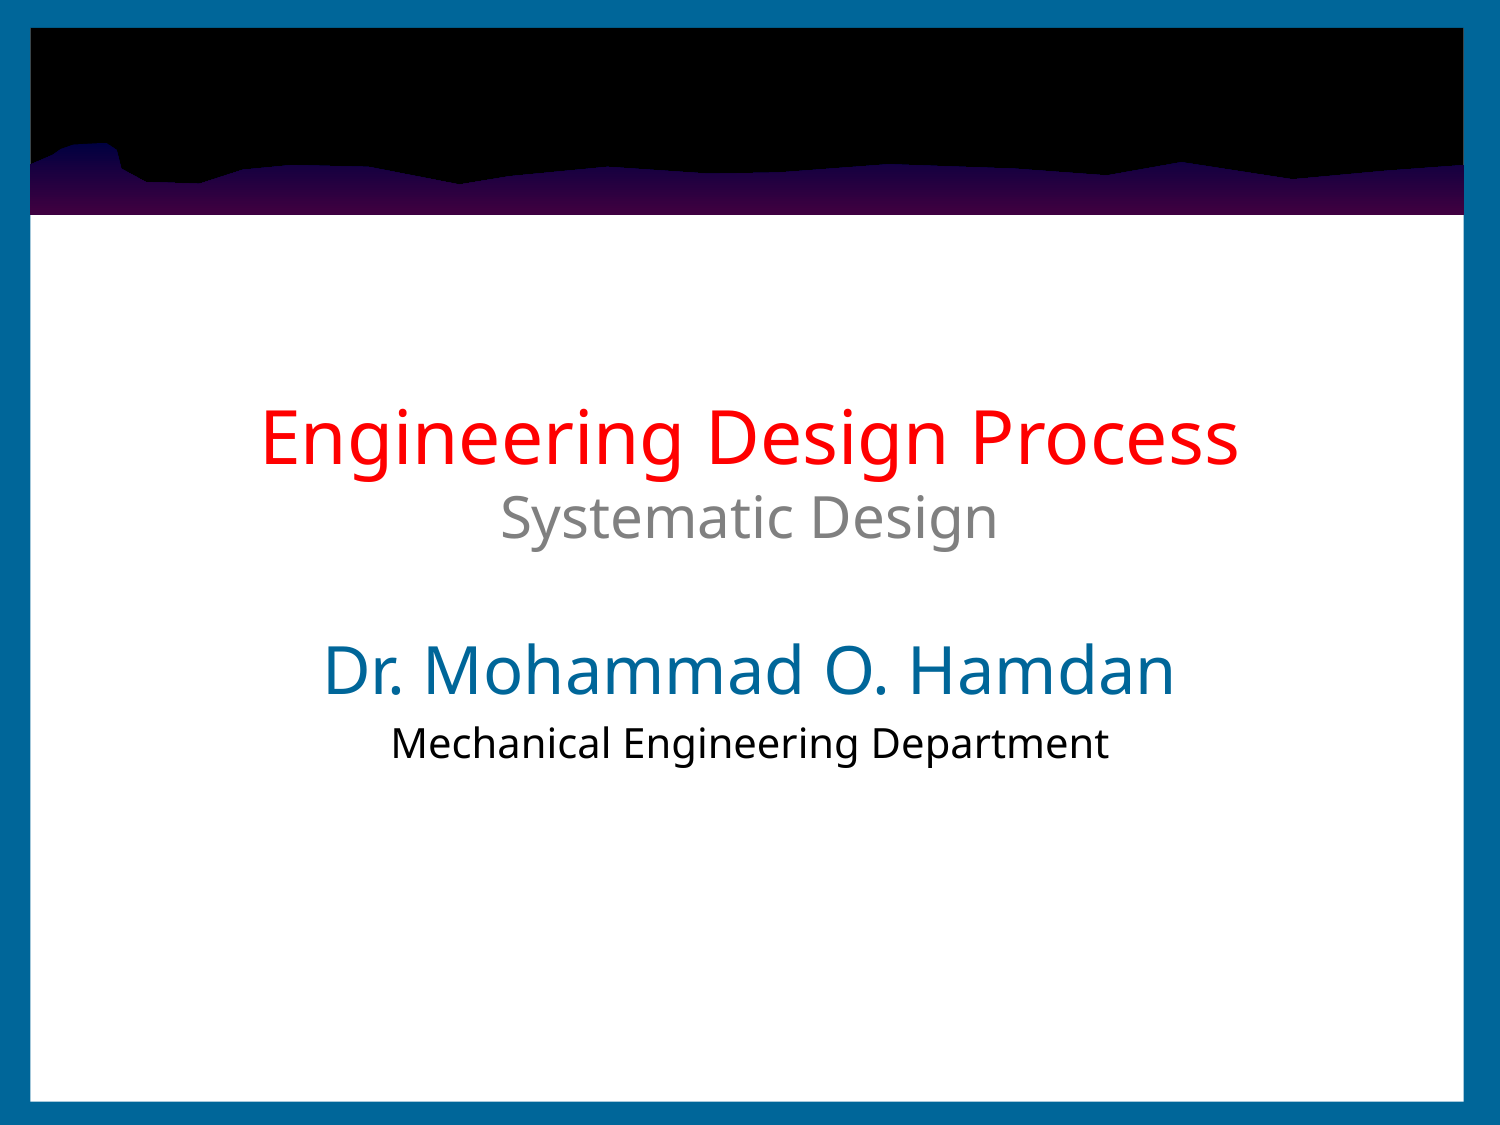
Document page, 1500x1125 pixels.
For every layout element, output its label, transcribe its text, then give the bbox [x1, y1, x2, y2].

subtitle Dr. Mohammad O. Hamdan Mechanical Engineering Department [225, 620, 1275, 909]
title Engineering Design Process Systematic Design [112, 349, 1388, 591]
